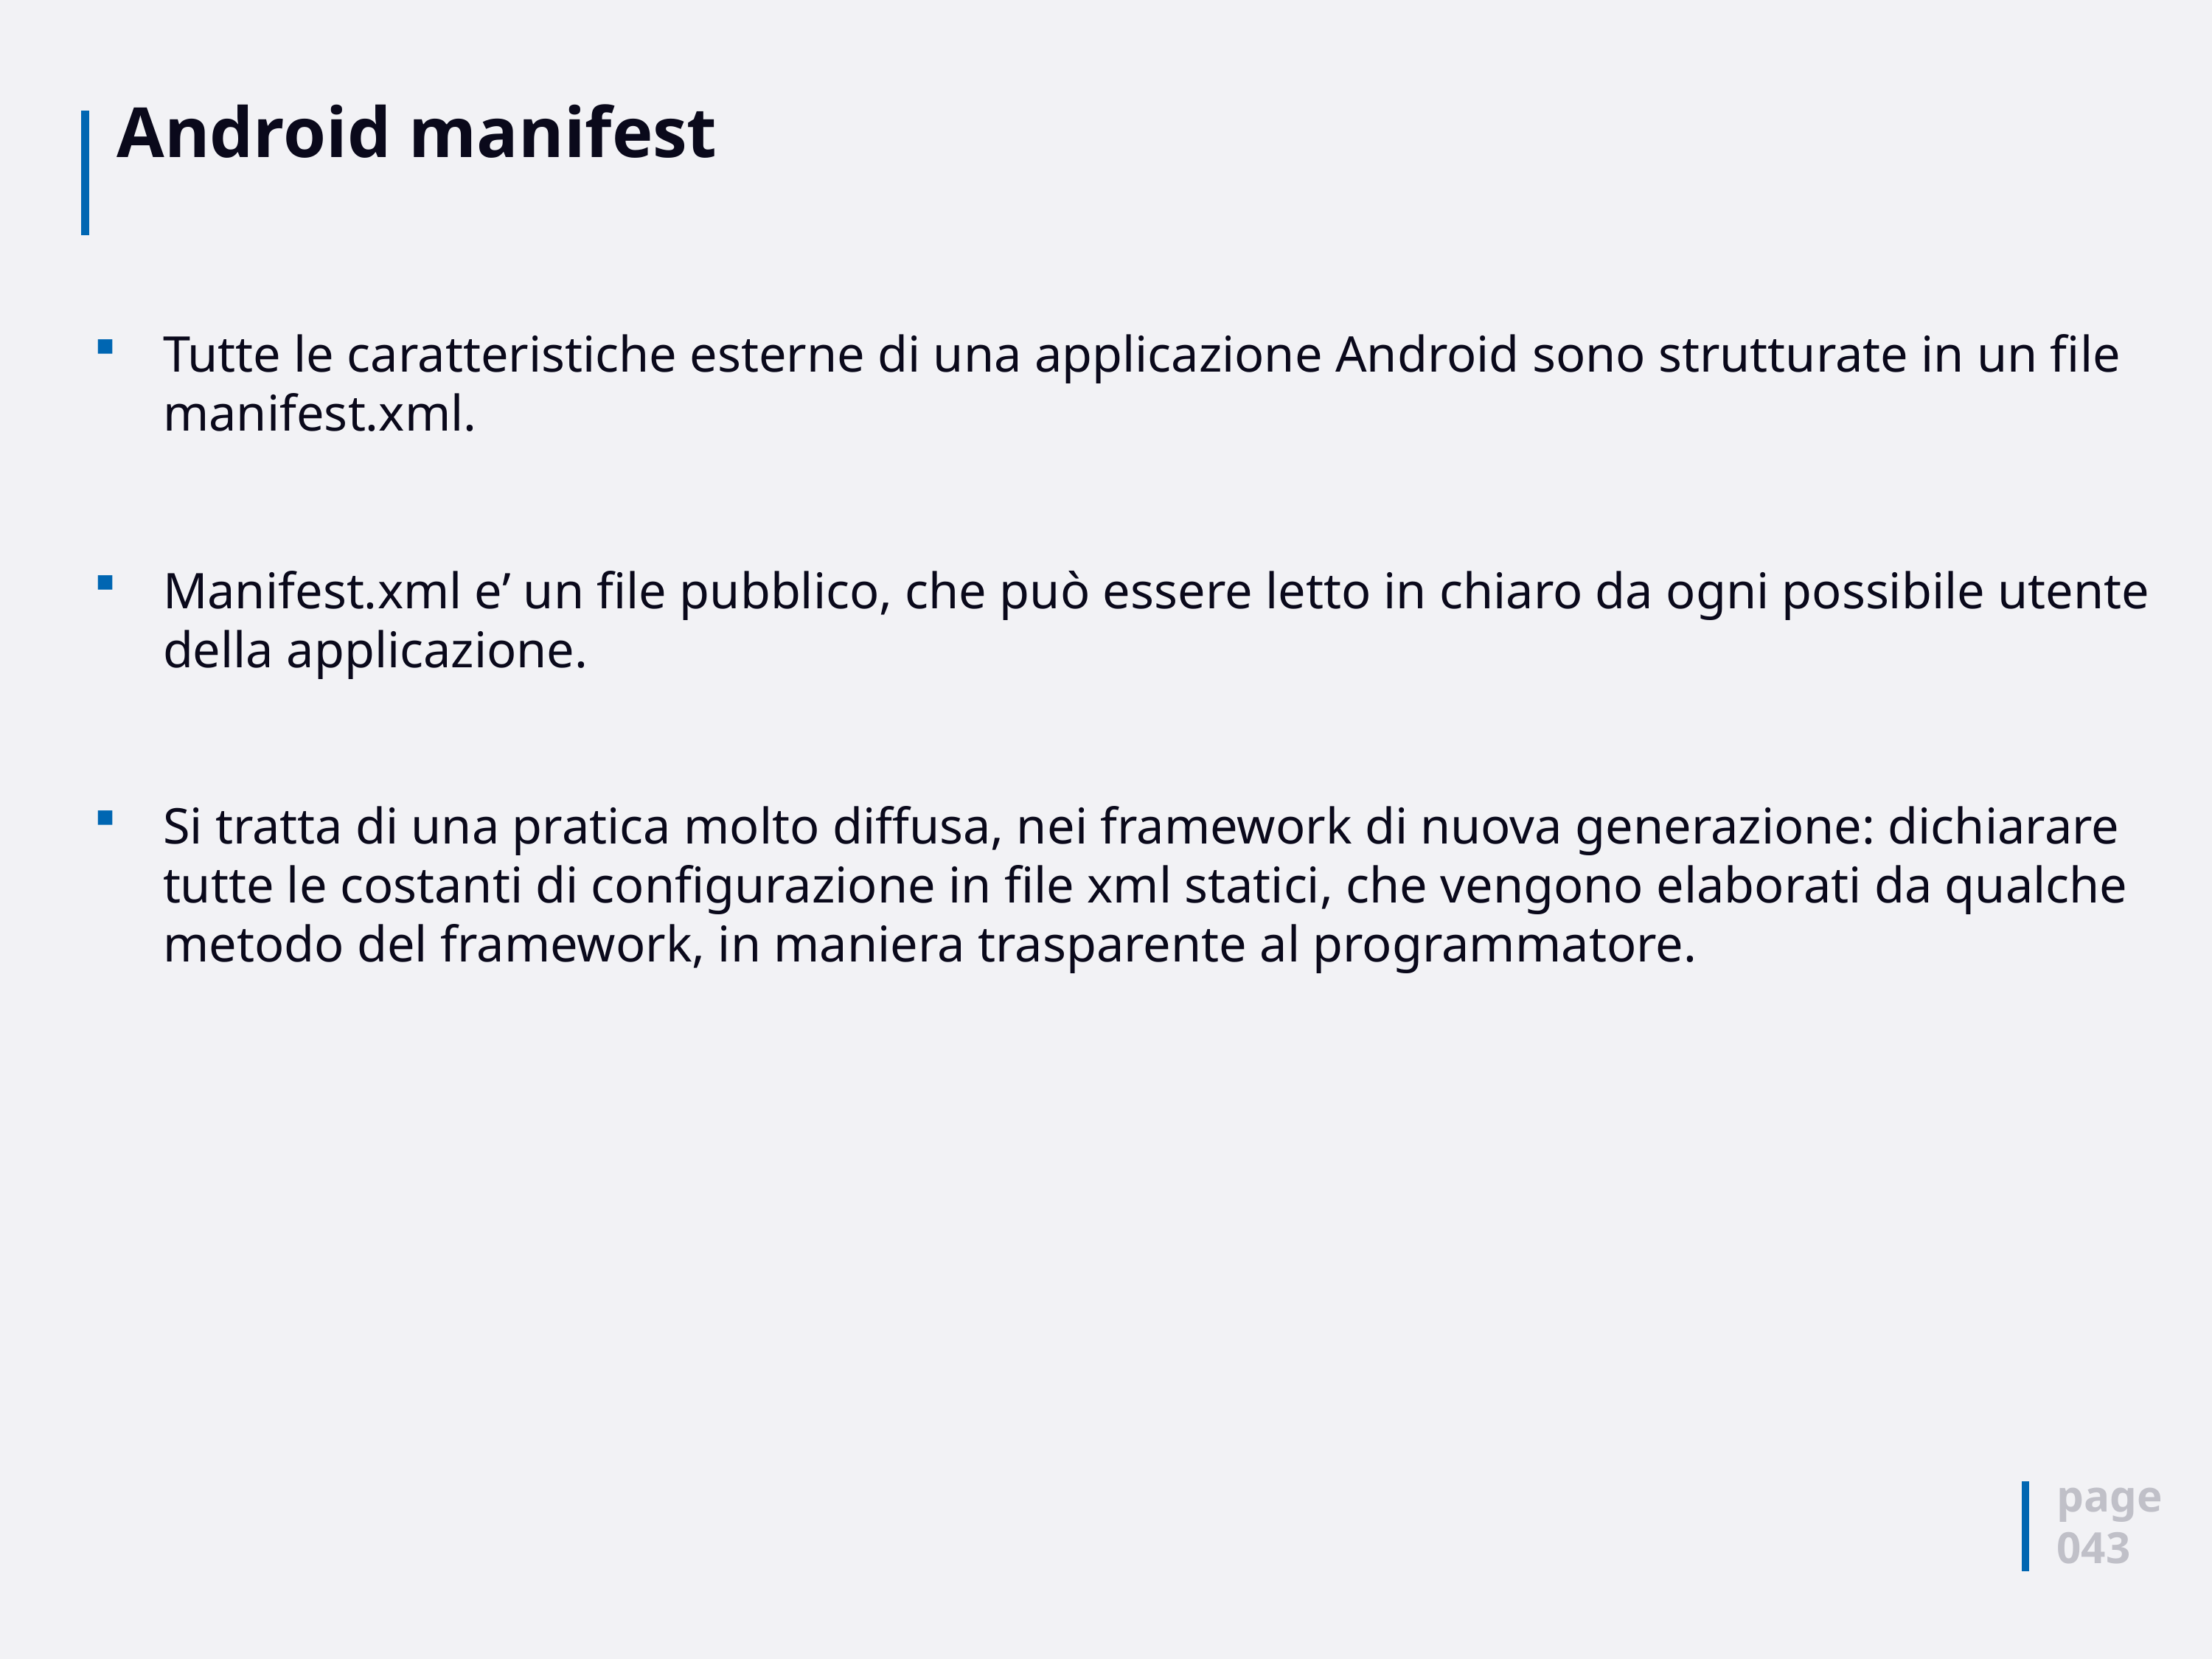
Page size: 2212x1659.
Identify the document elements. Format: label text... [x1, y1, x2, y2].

text_box Tutte le caratteristiche esterne di una applicazione Android sono strutturate in un file manifest.xml. Manifest.xml e’ un file pubblico, che può essere letto in chiaro da ogni possibile utente della applicazione. Si tratta di una pratica molto diffusa, nei framework di nuova generazione: dichiarare tutte le costanti di configurazione in file xml statici, che vengono elaborati da qualche metodo del framework, in maniera trasparente al programmatore. [83, 318, 2212, 978]
title Android manifest [105, 91, 2111, 179]
slide_number page 043 [2046, 1463, 2212, 1579]
